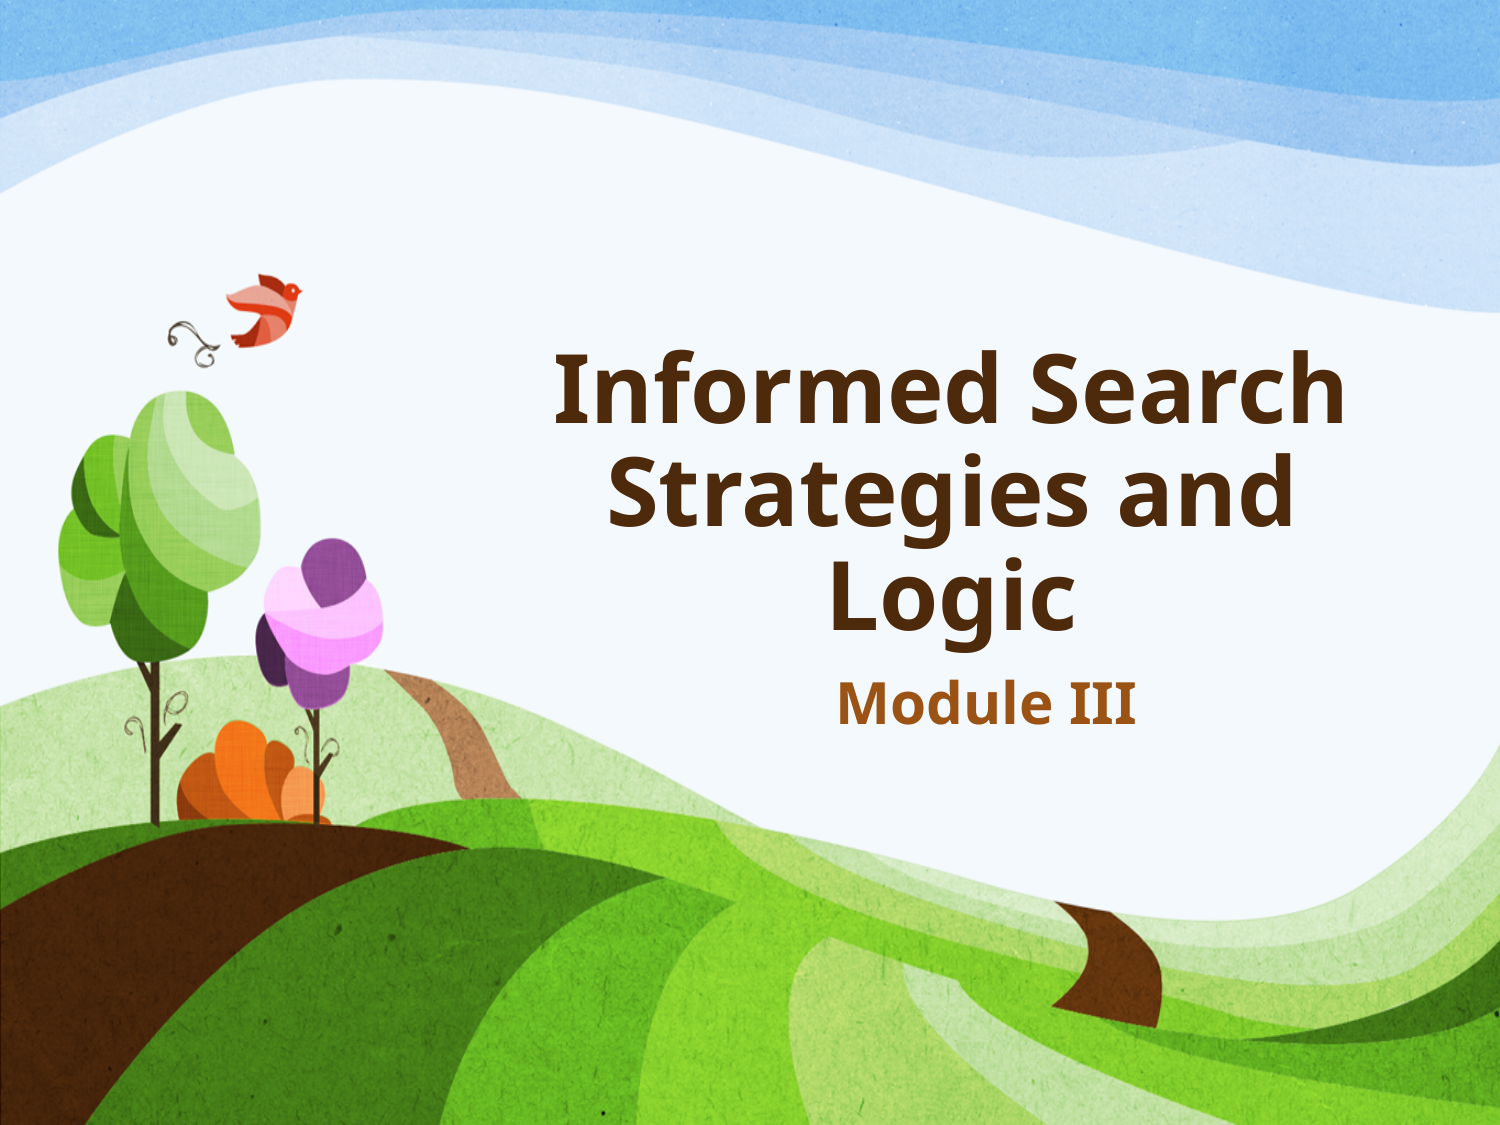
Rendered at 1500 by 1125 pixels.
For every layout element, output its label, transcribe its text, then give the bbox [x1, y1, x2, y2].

picture [0, 0, 1500, 1125]
subtitle Module III [820, 658, 1277, 799]
title Informed Search Strategies and Logic [524, 287, 1379, 659]
